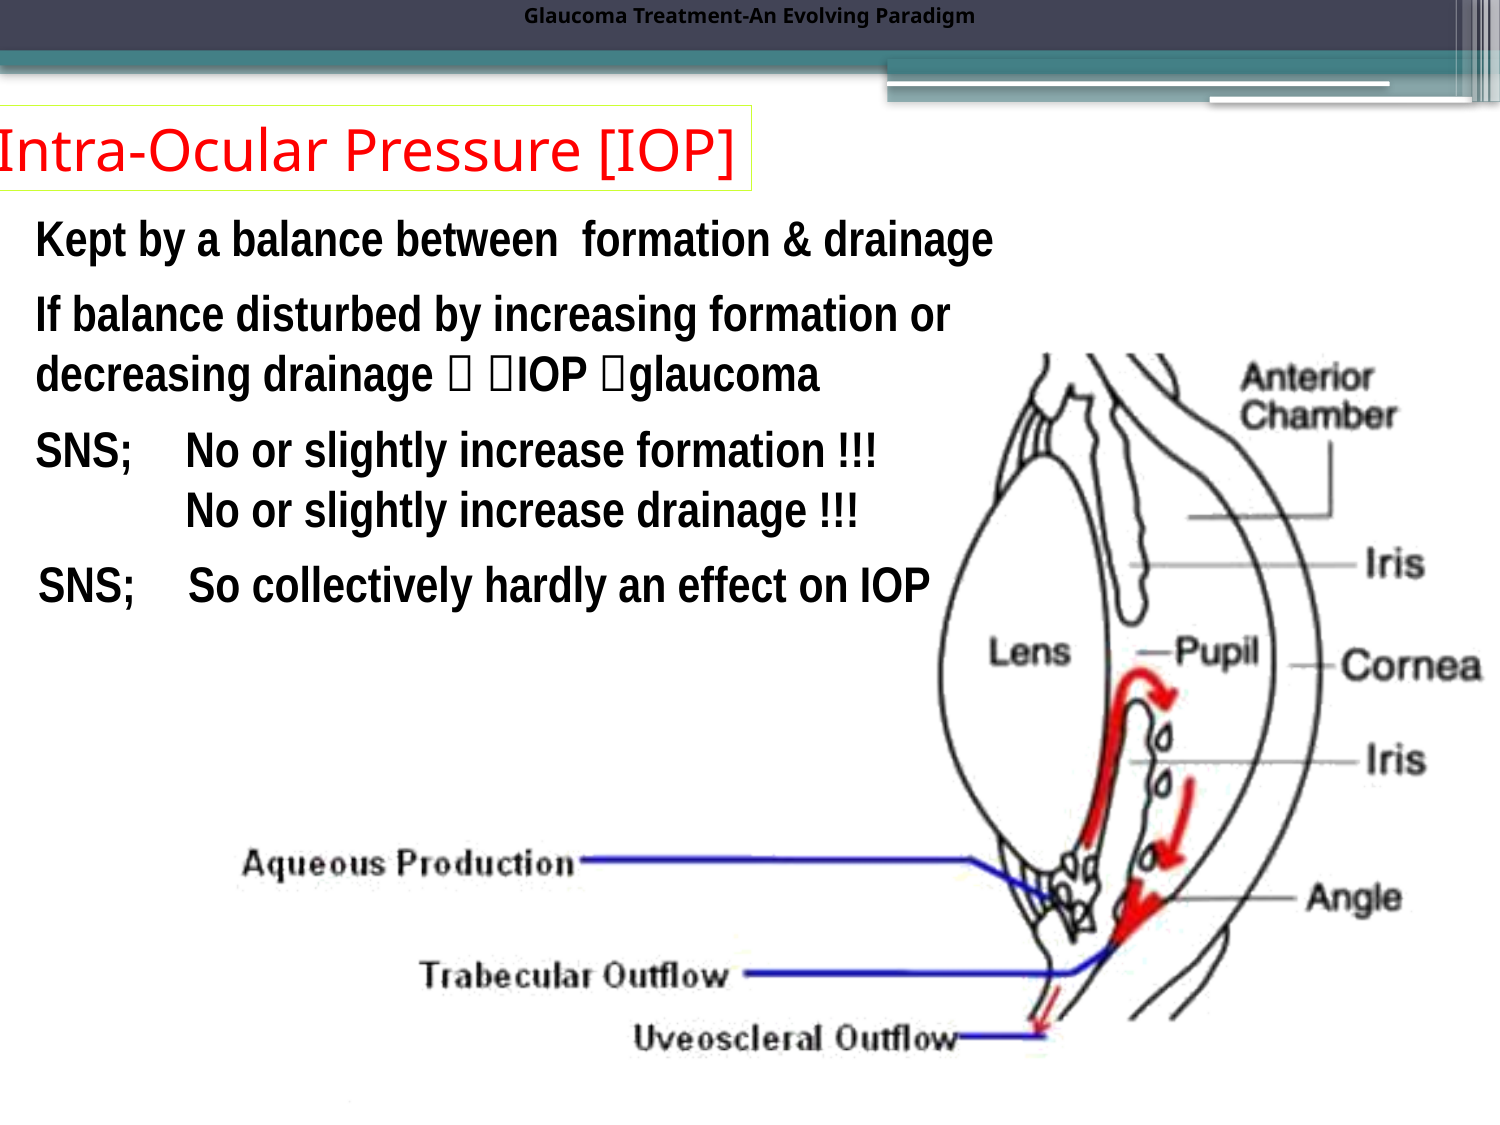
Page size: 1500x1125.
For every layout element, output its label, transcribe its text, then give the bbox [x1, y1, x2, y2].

text_box Kept by a balance between formation & drainage [20, 199, 1111, 274]
text_box Glaucoma Treatment-An Evolving Paradigm [508, 0, 992, 80]
text_box If balance disturbed by increasing formation or decreasing drainage  IOP glaucoma [20, 273, 1083, 409]
text_box SNS; No or slightly increase formation !!! No or slightly increase drainage !!! [20, 410, 225, 545]
text_box Intra-Ocular Pressure [IOP] [0, 105, 752, 191]
picture [232, 351, 1489, 1125]
text_box SNS; So collectively hardly an effect on IOP [23, 545, 225, 621]
